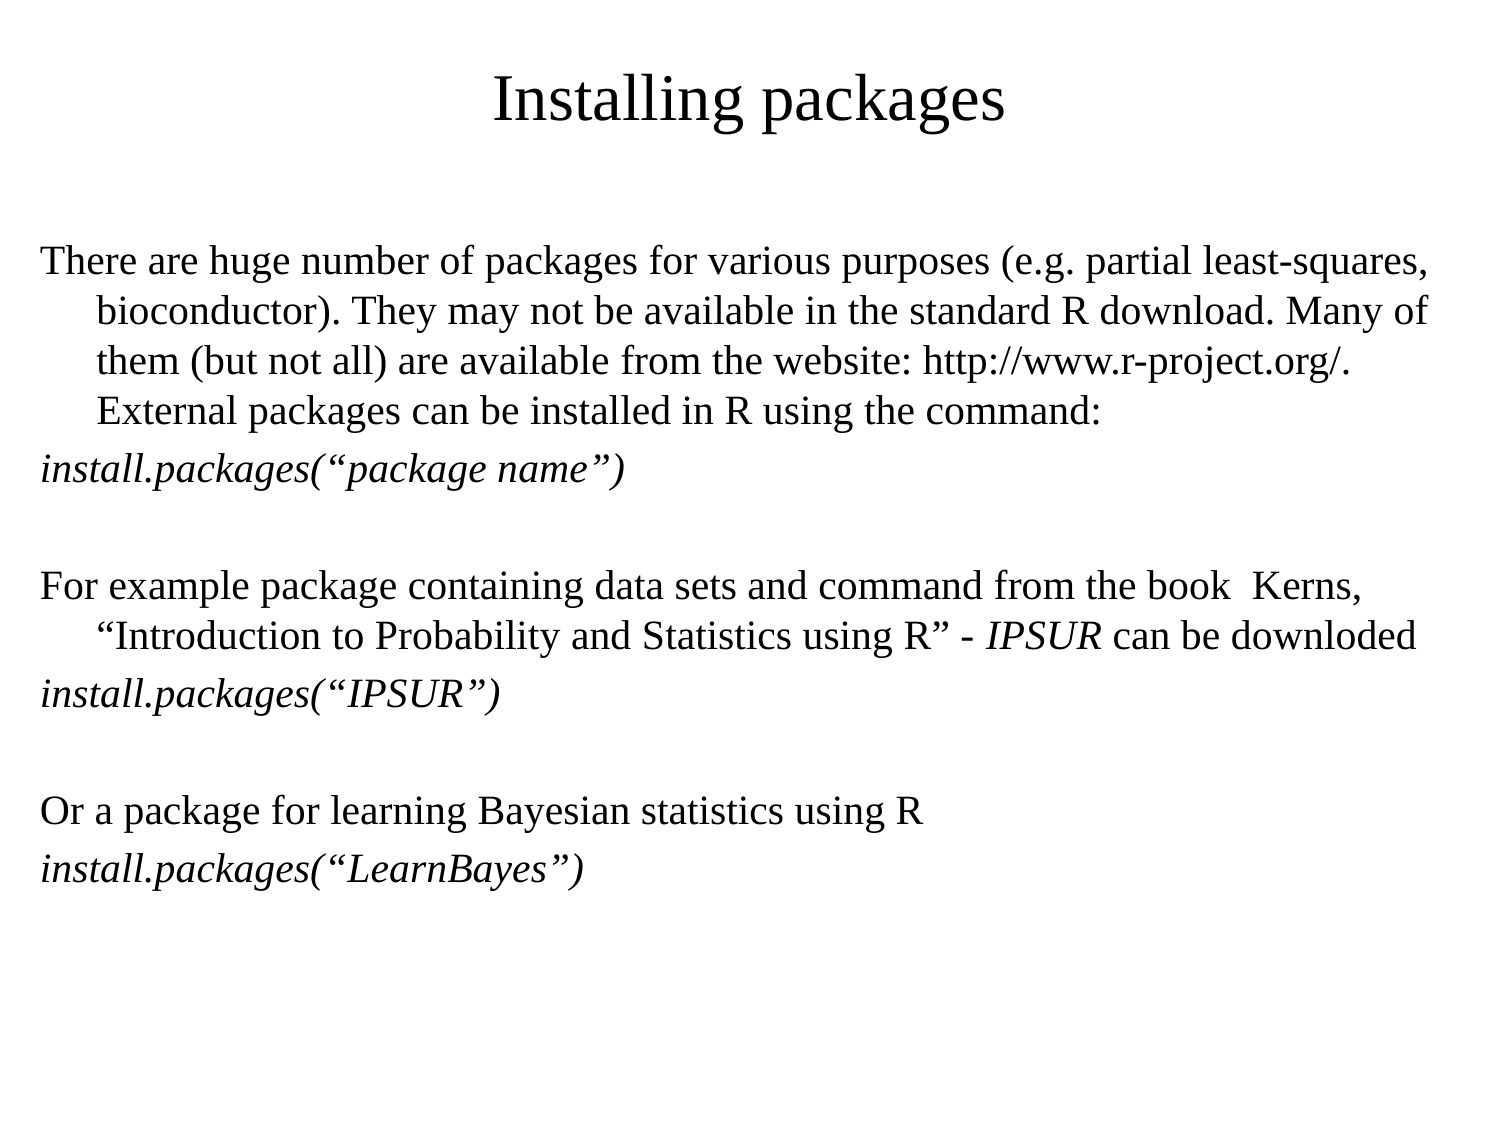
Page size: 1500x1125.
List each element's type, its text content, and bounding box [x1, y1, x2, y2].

title Installing packages [112, 0, 1388, 188]
list There are huge number of packages for various purposes (e.g. partial least-squares, bioconductor). They may not be available in the standard R download. Many of them (but not all) are available from the website: http://www.r-project.org/. External packages can be installed in R using the command: install.packages(“package name”) For example package containing data sets and command from the book Kerns, “Introduction to Probability and Statistics using R” - IPSUR can be downloded install.packages(“IPSUR”) Or a package for learning Bayesian statistics using R install.packages(“LearnBayes”) [24, 224, 1463, 988]
